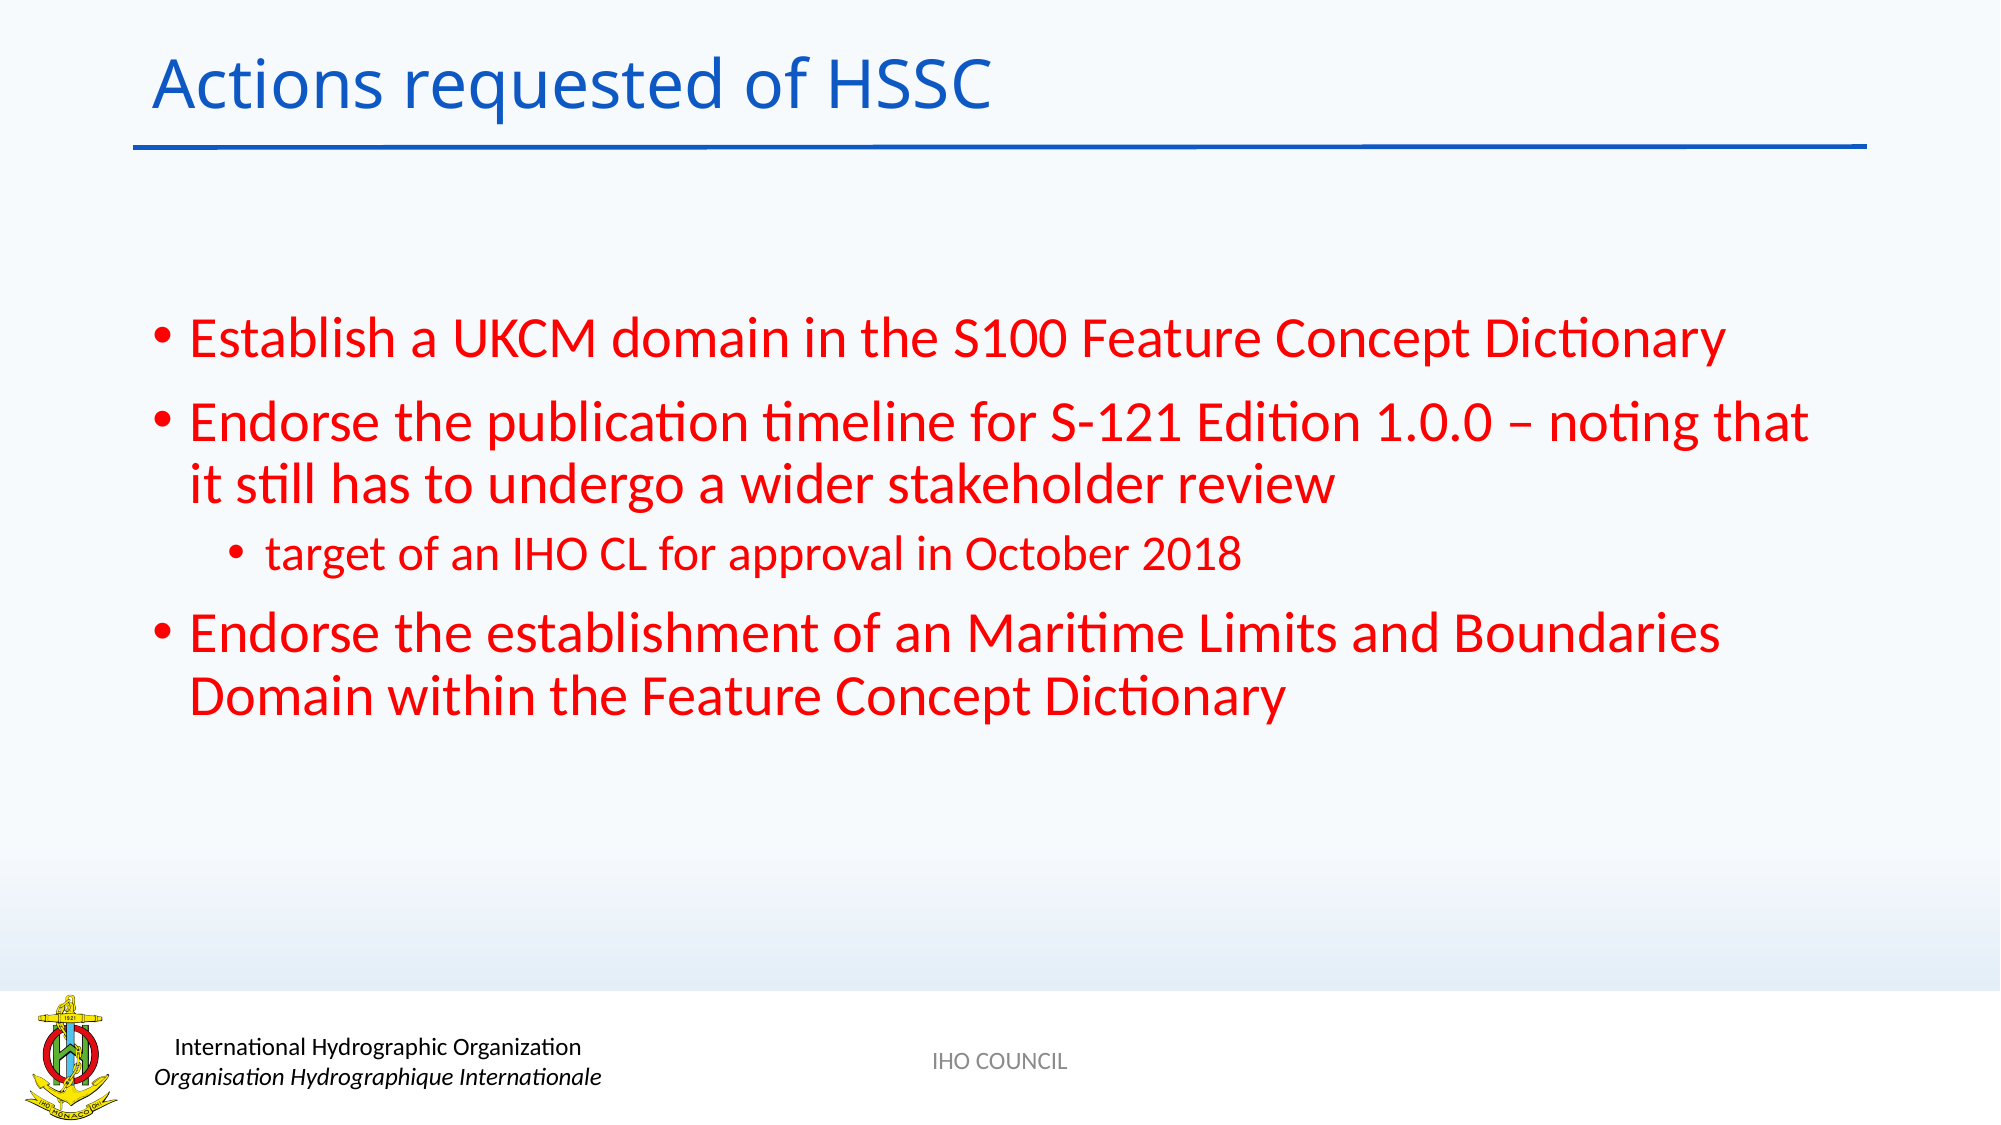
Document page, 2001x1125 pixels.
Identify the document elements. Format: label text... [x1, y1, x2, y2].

title Actions requested of HSSC [137, 42, 1863, 132]
footer IHO COUNCIL [662, 1029, 1338, 1090]
picture [17, 990, 122, 1125]
list Establish a UKCM domain in the S100 Feature Concept Dictionary Endorse the publication timeline for S-121 Edition 1.0.0 – noting that it still has to undergo a wider stakeholder review target of an IHO CL for approval in October 2018 Endorse the establishment of an Maritime Limits and Boundaries Domain within the Feature Concept Dictionary [137, 299, 1863, 1014]
